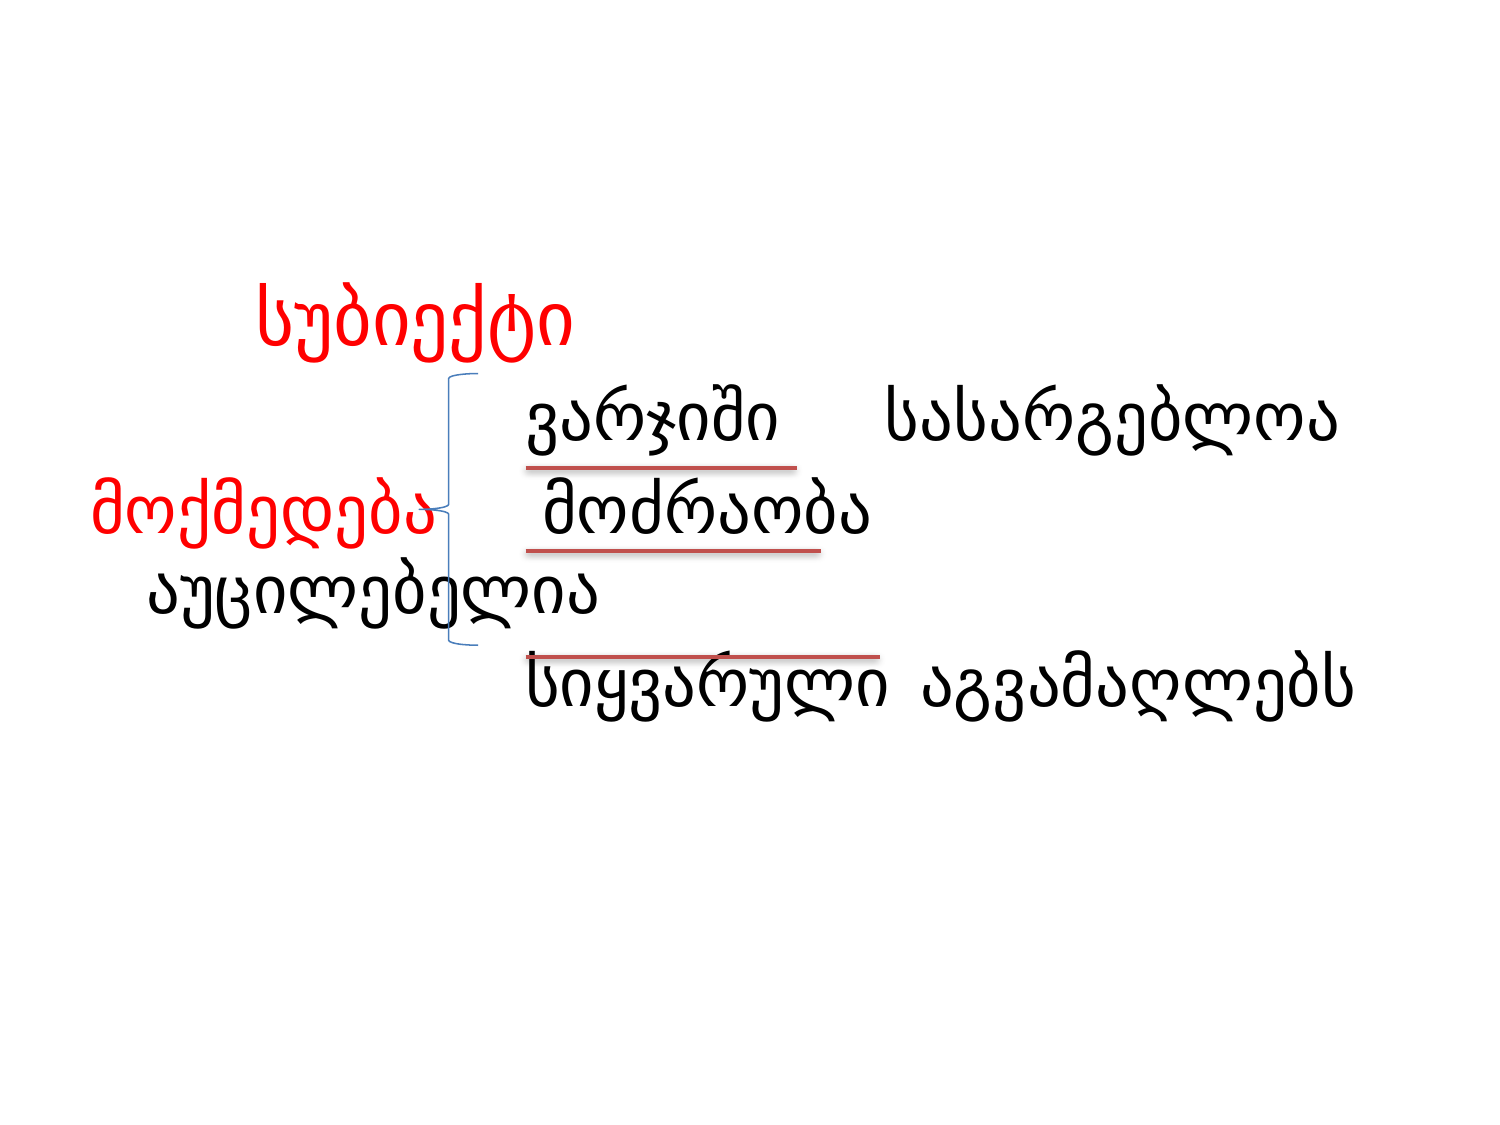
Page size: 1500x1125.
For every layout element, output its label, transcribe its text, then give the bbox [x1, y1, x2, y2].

list სუბიექტი ვარჯიში სასარგებლოა მოქმედება მოძრაობა აუცილებელია სიყვარული აგვამაღლებს [75, 262, 1425, 1005]
text_box [418, 372, 479, 647]
